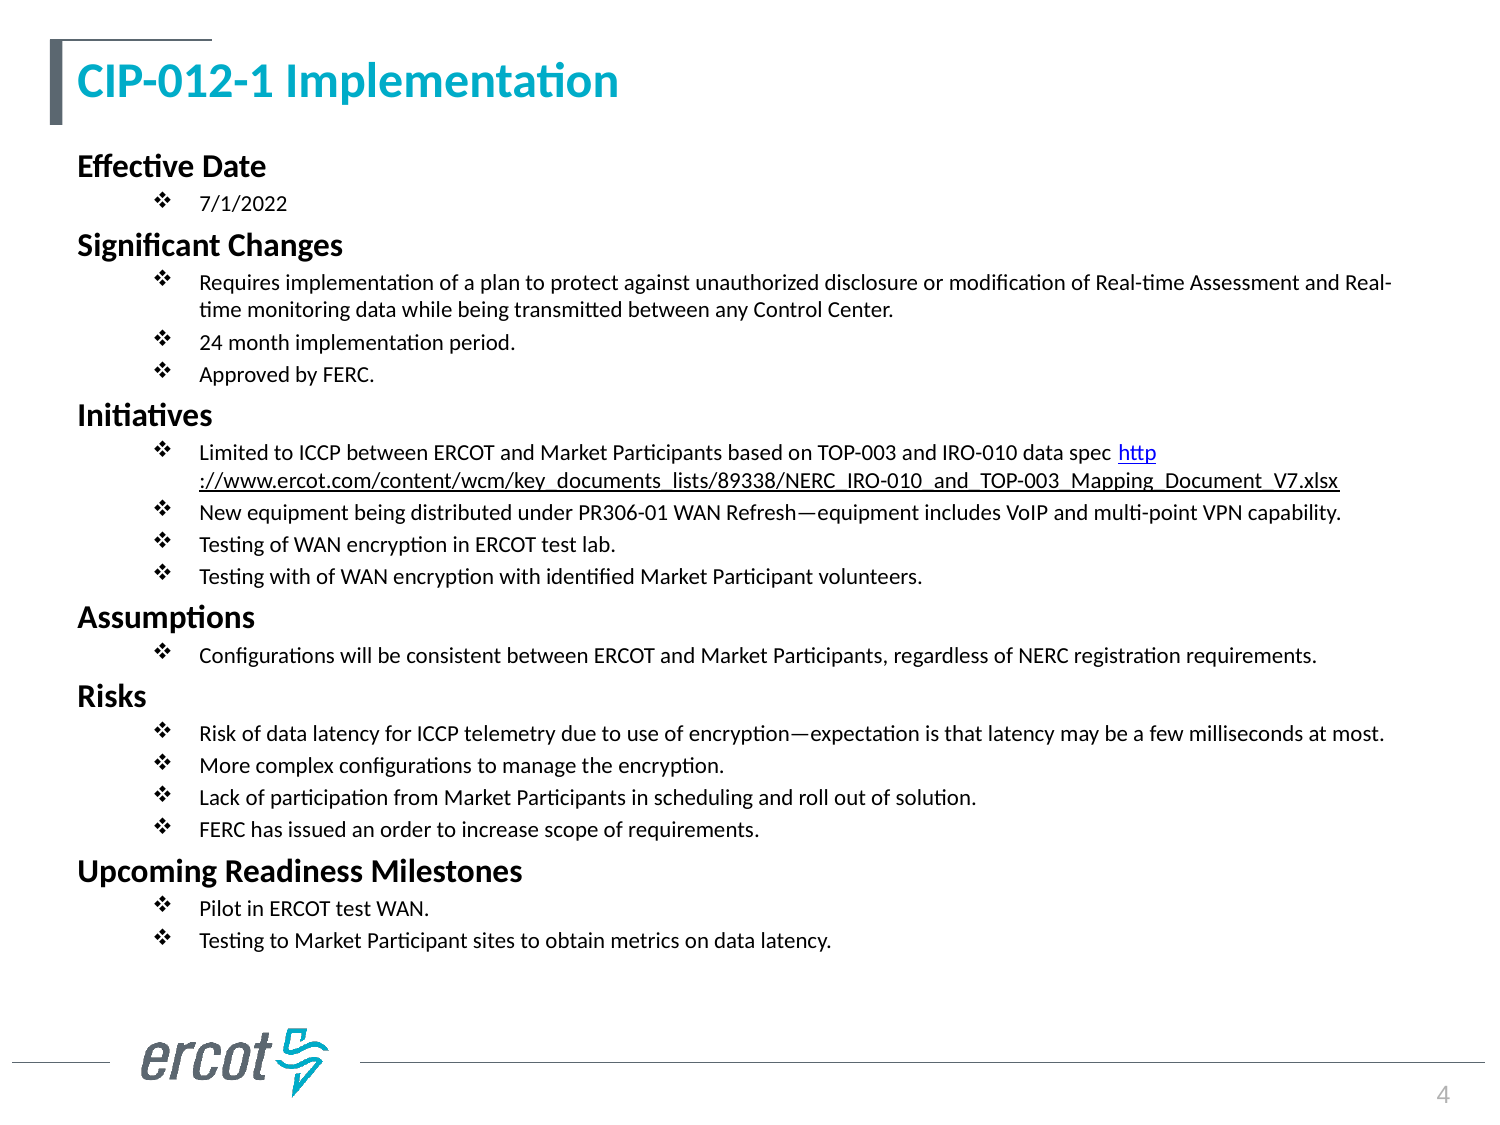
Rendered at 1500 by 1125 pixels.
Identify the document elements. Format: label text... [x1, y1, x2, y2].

picture [137, 1024, 332, 1100]
text_box Effective Date 7/1/2022 Significant Changes Requires implementation of a plan to protect against unauthorized disclosure or modification of Real-time Assessment and Real-time monitoring data while being transmitted between any Control Center. 24 month implementation period. Approved by FERC. Initiatives Limited to ICCP between ERCOT and Market Participants based on TOP-003 and IRO-010 data spec http://www.ercot.com/content/wcm/key_documents_lists/89338/NERC_IRO-010_and_TOP-003_Mapping_Document_V7.xlsx New equipment being distributed under PR306-01 WAN Refresh—equipment includes VoIP and multi-point VPN capability. Testing of WAN encryption in ERCOT test lab. Testing with of WAN encryption with identified Market Participant volunteers. Assumptions Configurations will be consistent between ERCOT and Market Participants, regardless of NERC registration requirements. Risks Risk of data latency for ICCP telemetry due to use of encryption—expectation is that latency may be a few milliseconds at most. More complex configurations to manage the encryption. Lack of participation from Market Participants in scheduling and roll out of solution. FERC has issued an order to increase scope of requirements. Upcoming Readiness Milestones Pilot in ERCOT test WAN. Testing to Market Participant sites to obtain metrics on data latency. [62, 136, 1420, 1006]
slide_number 4 [1412, 1076, 1475, 1112]
title CIP-012-1 Implementation [62, 39, 1450, 137]
